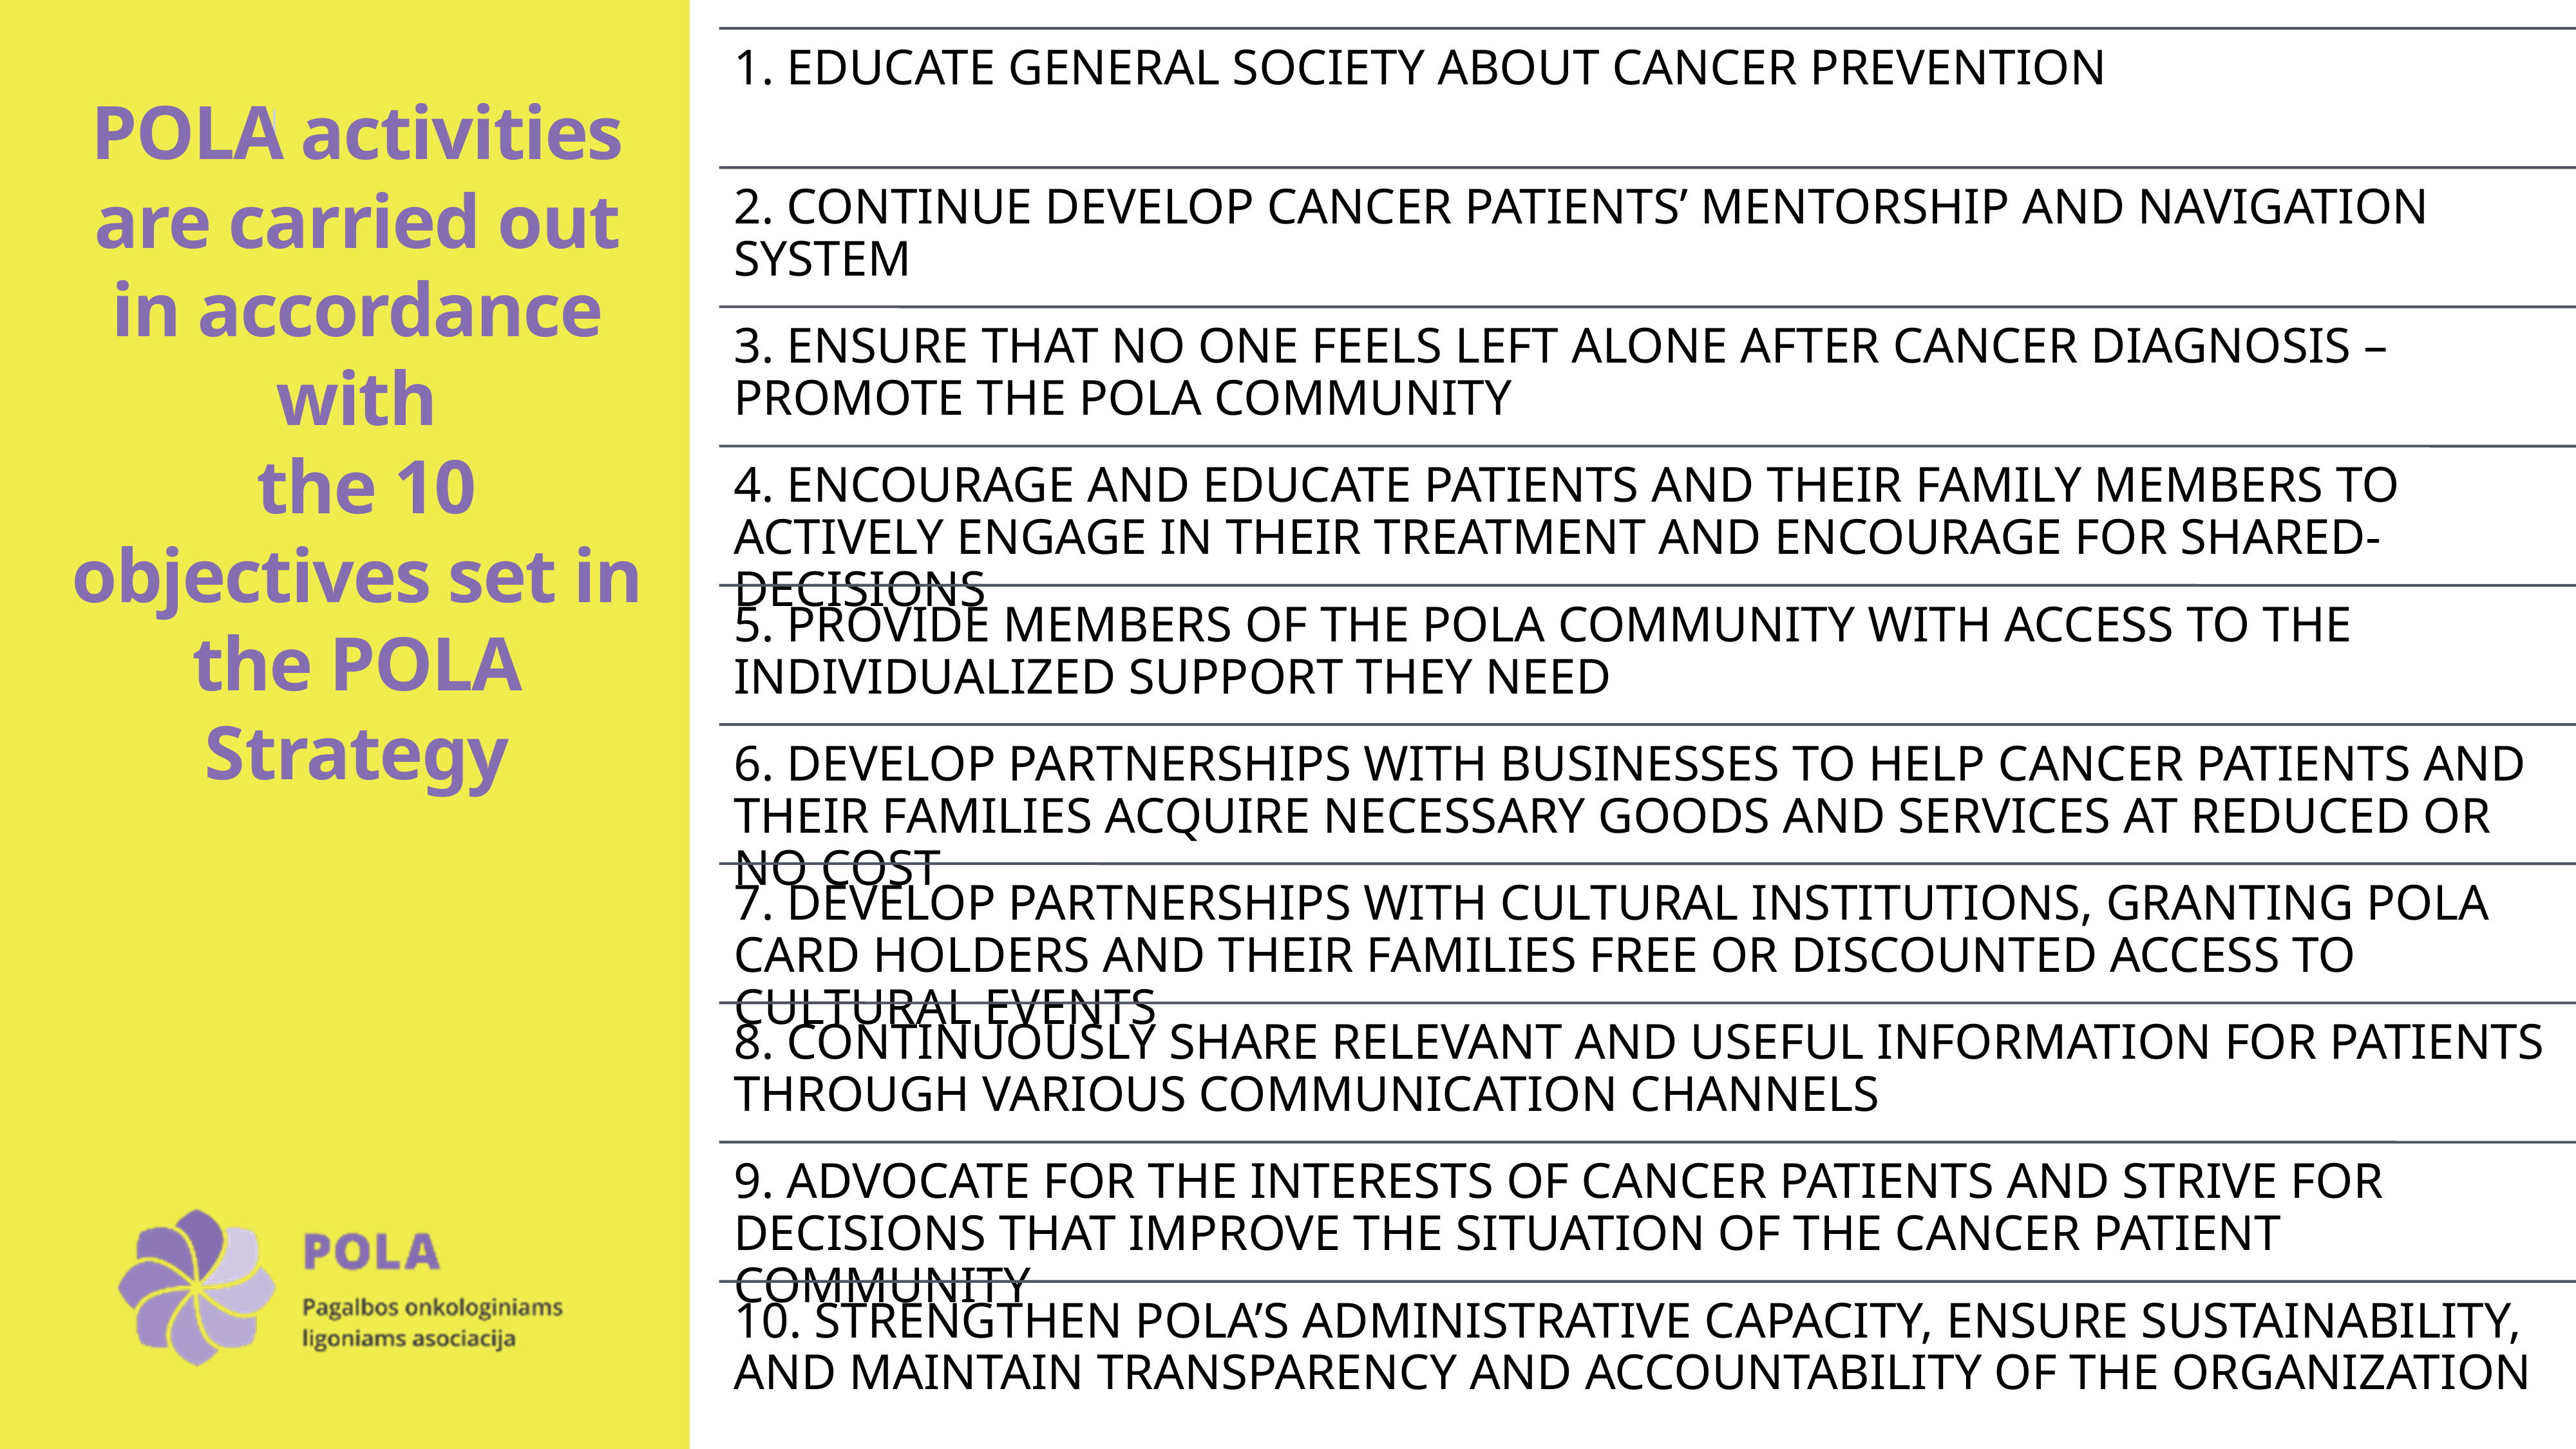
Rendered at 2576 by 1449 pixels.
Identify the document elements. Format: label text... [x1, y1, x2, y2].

picture [115, 1207, 568, 1369]
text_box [719, 28, 2576, 1421]
title POLA activities are carried out in accordance with the 10 objectives set in the POLA Strategy [55, 80, 658, 926]
